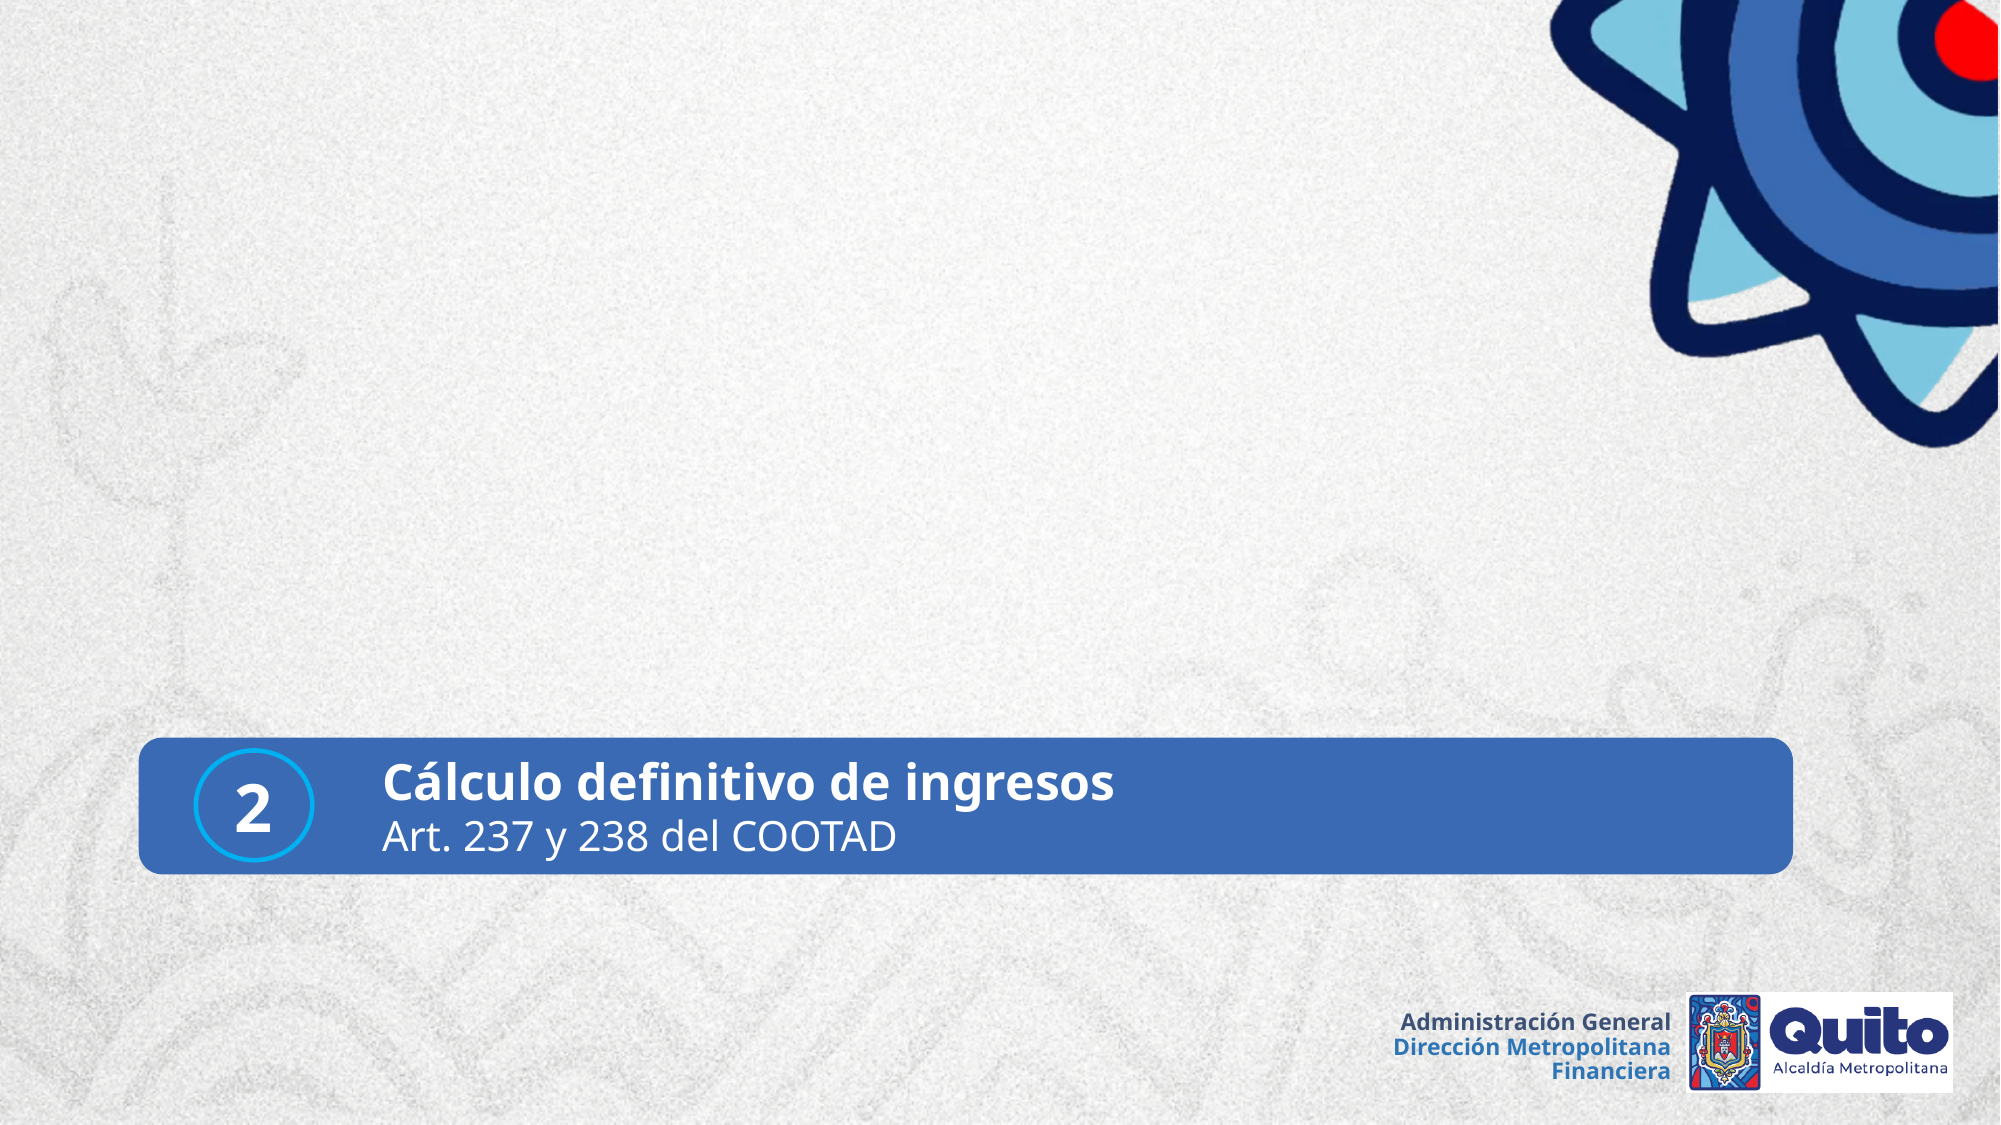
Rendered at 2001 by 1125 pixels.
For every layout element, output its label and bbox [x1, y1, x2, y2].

text_box [139, 738, 1826, 874]
picture [0, 0, 2000, 1125]
text_box [1242, 941, 1953, 1093]
